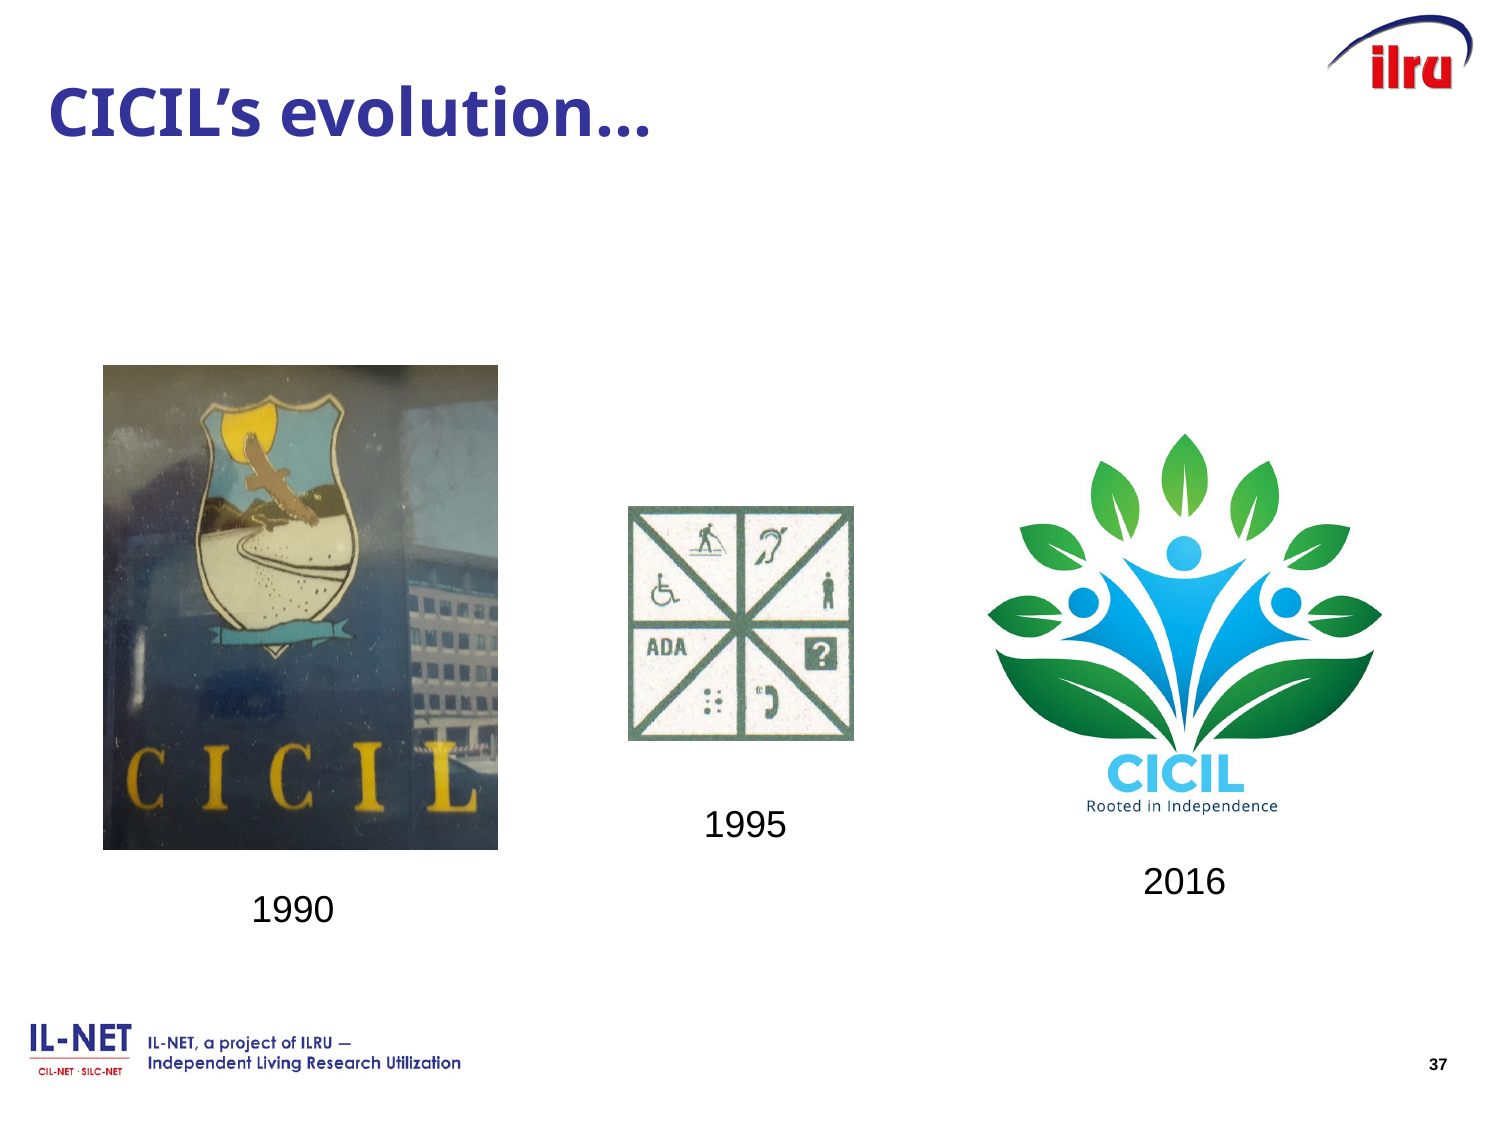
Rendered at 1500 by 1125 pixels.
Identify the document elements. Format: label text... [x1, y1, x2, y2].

picture [1325, 12, 1488, 90]
text_box 1990 [131, 877, 455, 938]
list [628, 506, 854, 741]
title CICIL’s evolution… [32, 45, 1296, 175]
text_box 2016 [1088, 849, 1282, 910]
text_box 1995 [664, 792, 827, 853]
picture [12, 1005, 478, 1092]
picture [972, 418, 1398, 829]
picture [102, 365, 498, 850]
